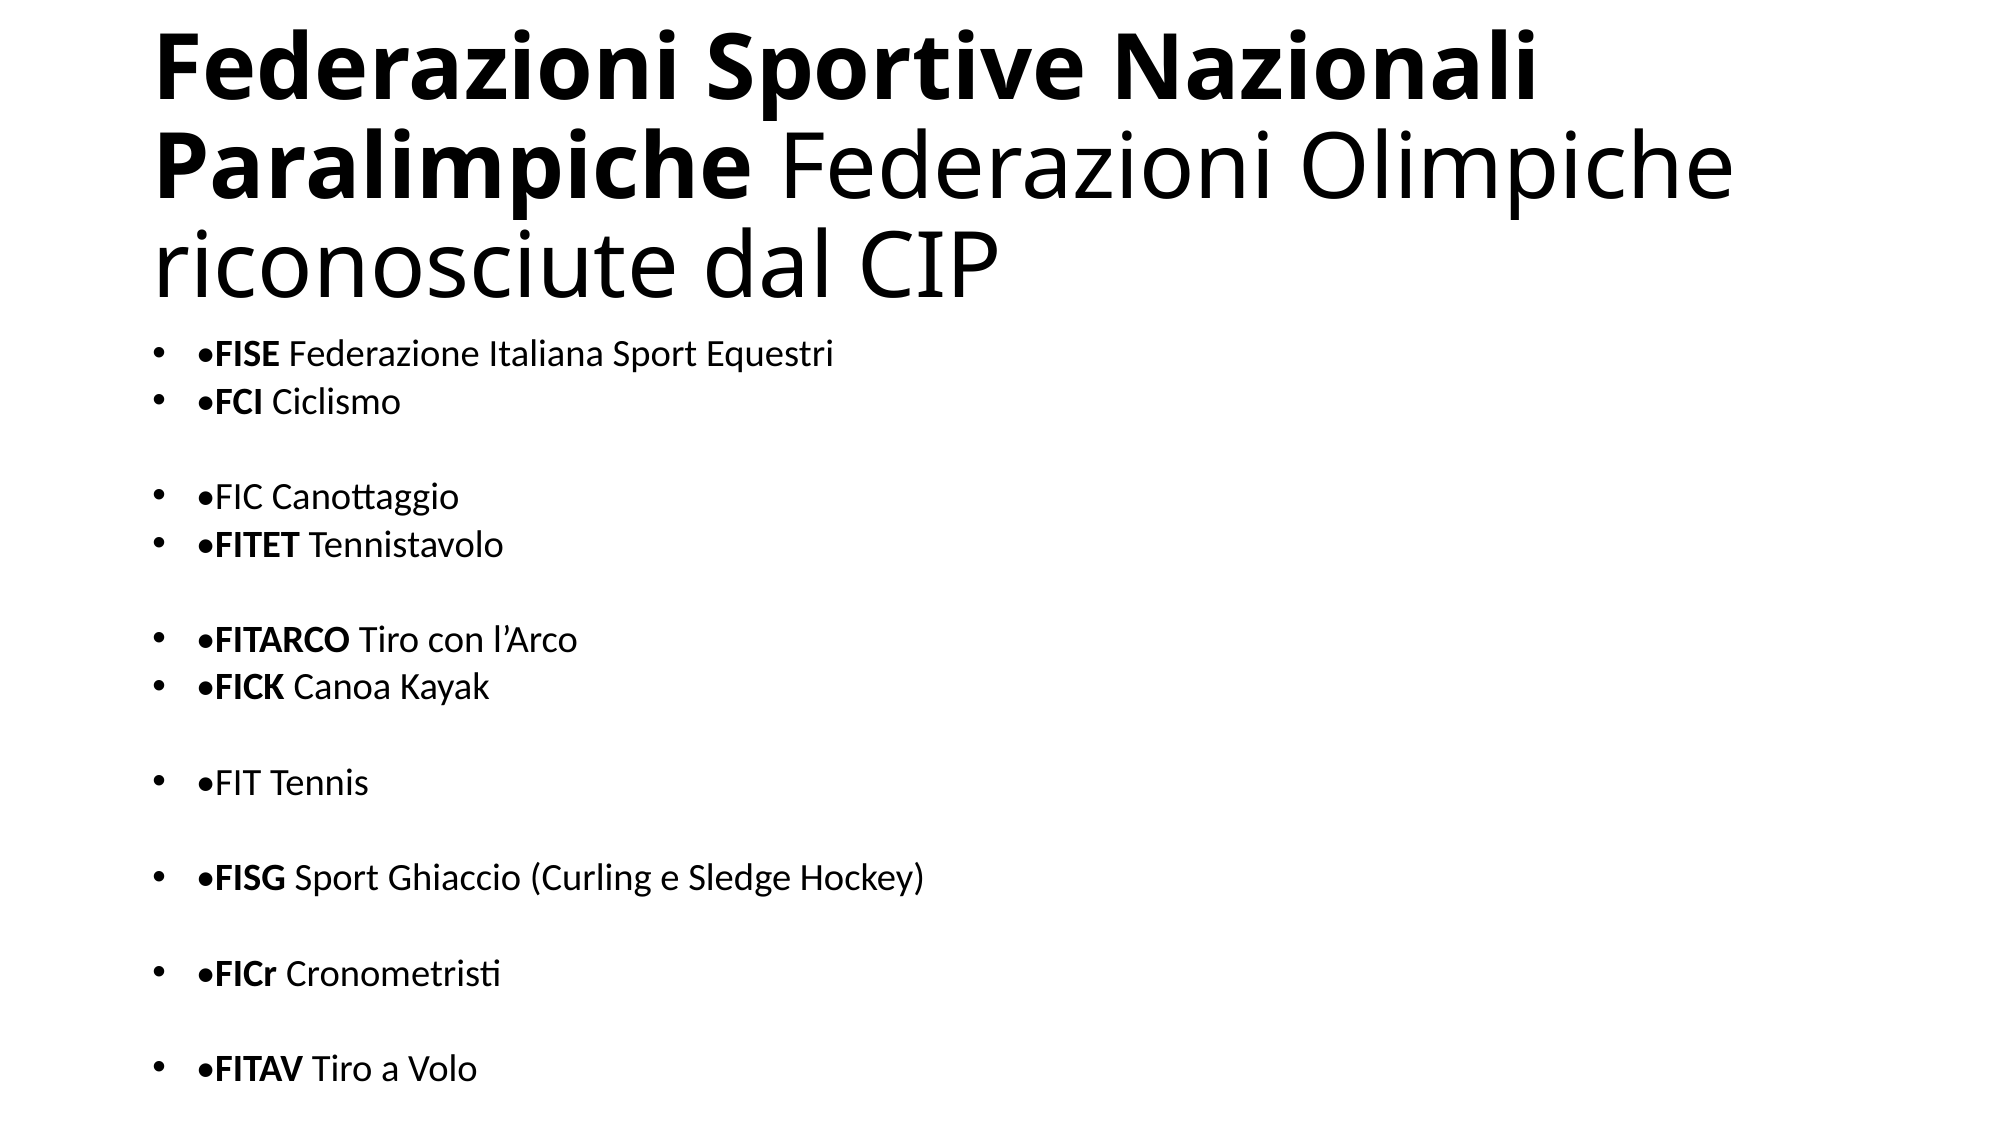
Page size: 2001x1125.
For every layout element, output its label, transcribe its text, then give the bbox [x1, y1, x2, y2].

title Federazioni Sportive Nazionali Paralimpiche Federazioni Olimpiche riconosciute dal CIP [137, 59, 1863, 278]
list •FISE Federazione Italiana Sport Equestri •FCI Ciclismo •FIC Canottaggio •FITET Tennistavolo •FITARCO Tiro con l’Arco •FICK Canoa Kayak •FIT Tennis •FISG Sport Ghiaccio (Curling e Sledge Hockey) •FICr Cronometristi •FITAV Tiro a Volo [137, 299, 1863, 1102]
